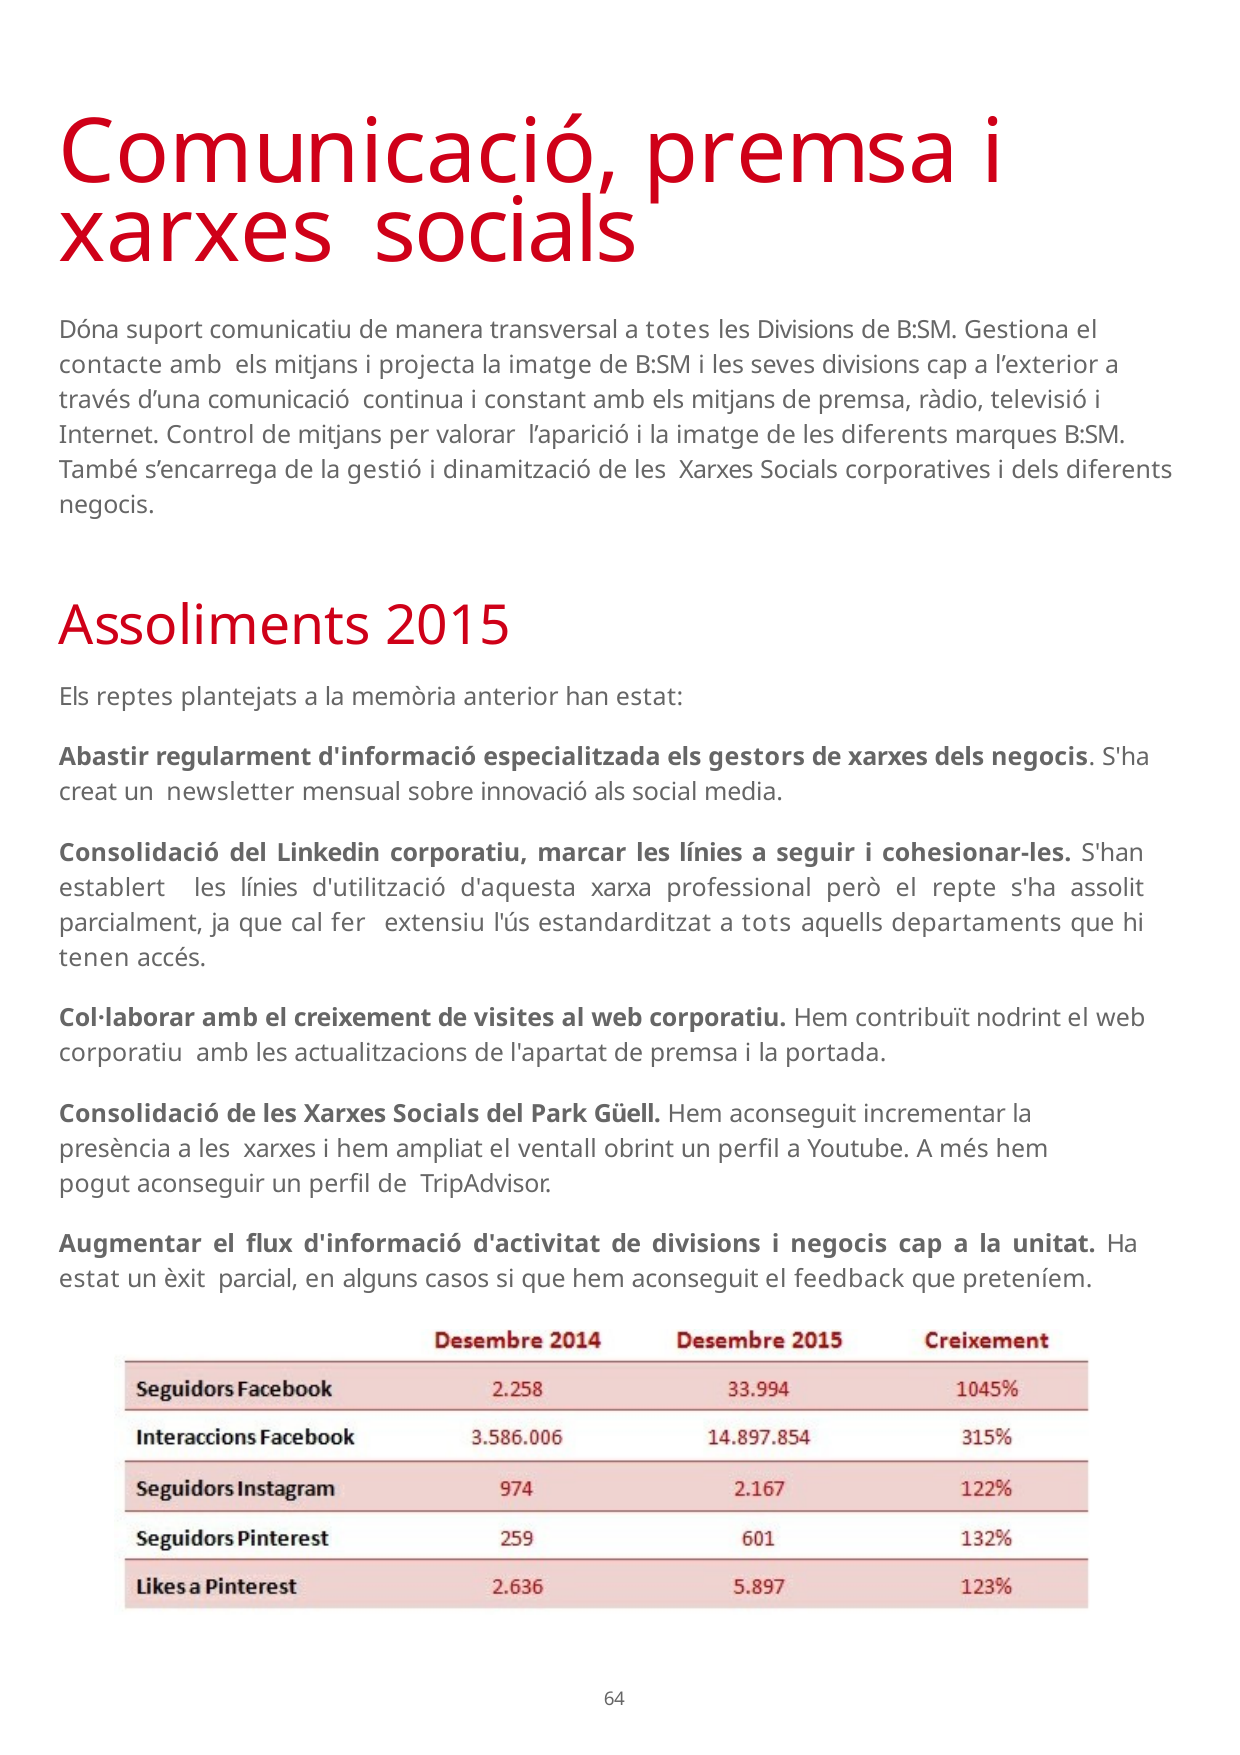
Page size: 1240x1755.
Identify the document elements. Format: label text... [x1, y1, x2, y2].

picture [114, 1329, 1090, 1615]
slide_number 107 [597, 1683, 643, 1755]
title Comunicació, premsa i xarxes socials [56, 88, 1110, 306]
text_box Dóna suport comunicatiu de manera transversal a totes les Divisions de B:SM. Gestiona el contacte amb els mitjans i projecta la imatge de B:SM i les seves divisions cap a l’exterior a través d’una comunicació continua i constant amb els mitjans de premsa, ràdio, televisió i Internet. Control de mitjans per valorar l’aparició i la imatge de les diferents marques B:SM. També s’encarrega de la gestió i dinamització de les Xarxes Socials corporatives i dels diferents negocis. Assoliments 2015 Els reptes plantejats a la memòria anterior han estat: Abastir regularment d'informació especialitzada els gestors de xarxes dels negocis. S'ha creat un newsletter mensual sobre innovació als social media. Consolidació del Linkedin corporatiu, marcar les línies a seguir i cohesionar-les. S'han establert les línies d'utilització d'aquesta xarxa professional però el repte s'ha assolit parcialment, ja que cal fer extensiu l'ús estandarditzat a tots aquells departaments que hi tenen accés. Col·laborar amb el creixement de visites al web corporatiu. Hem contribuït nodrint el web corporatiu amb les actualitzacions de l'apartat de premsa i la portada. Consolidació de les Xarxes Socials del Park Güell. Hem aconseguit incrementar la presència a les xarxes i hem ampliat el ventall obrint un perfil a Youtube. A més hem pogut aconseguir un perfil de TripAdvisor. Augmentar el flux d'informació d'activitat de divisions i negocis cap a la unitat. Ha estat un èxit parcial, en alguns casos si que hem aconseguit el feedback que preteníem. [56, 306, 1183, 1293]
